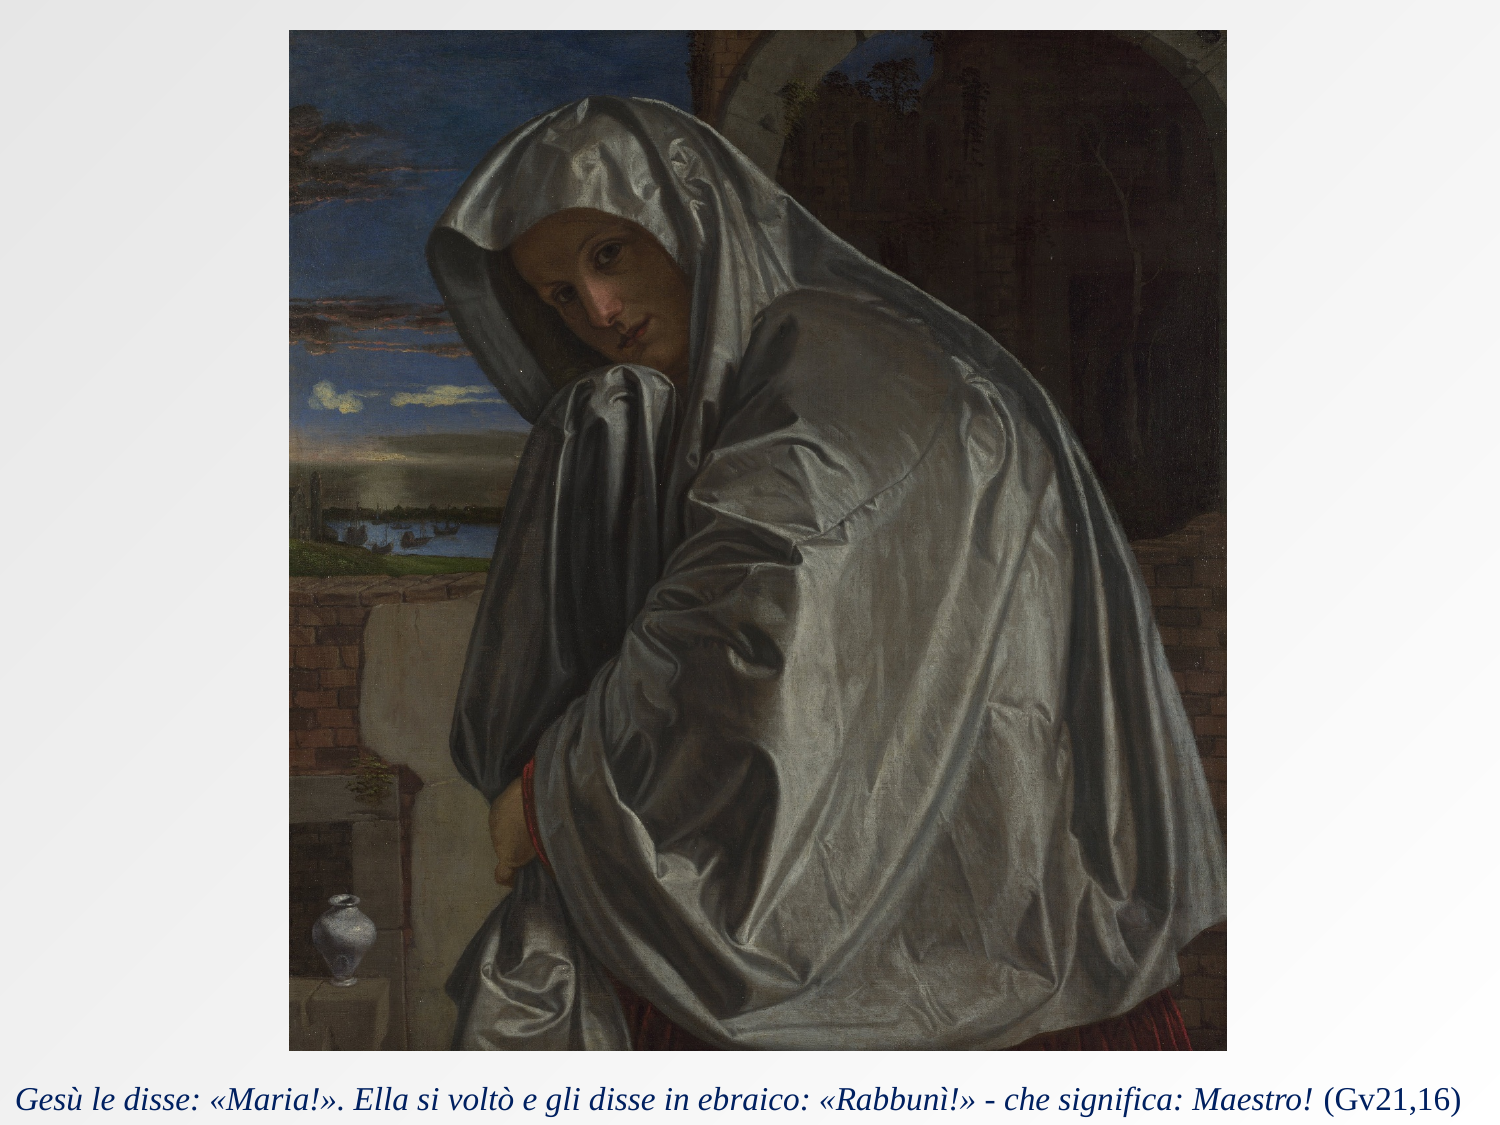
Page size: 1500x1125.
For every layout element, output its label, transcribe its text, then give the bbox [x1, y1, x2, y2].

text_box Gesù le disse: «Maria!». Ella si voltò e gli disse in ebraico: «Rabbunì!» - che significa: Maestro! (Gv21,16) [0, 1069, 1500, 1125]
picture [288, 30, 1227, 1052]
